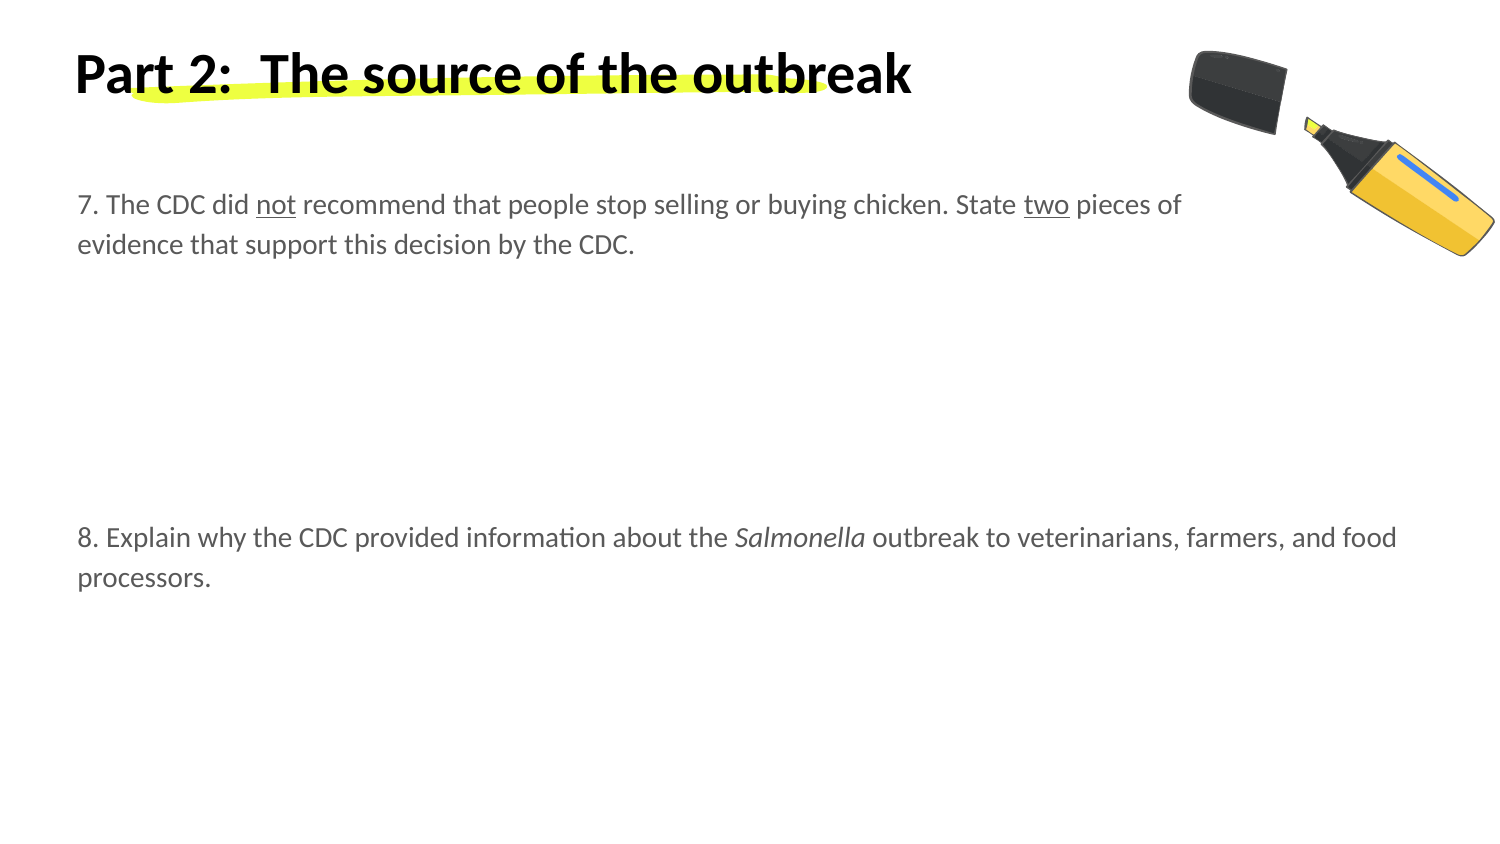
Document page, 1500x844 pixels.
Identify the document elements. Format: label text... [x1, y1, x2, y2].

text_box 8. Explain why the CDC provided information about the Salmonella outbreak to veterinarians, farmers, and food processors. [24, 497, 1460, 608]
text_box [1171, 98, 1500, 199]
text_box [114, 74, 830, 104]
title Part 2: The source of the outbreak [75, 24, 1500, 107]
list 7. The CDC did not recommend that people stop selling or buying chicken. State two pieces of evidence that support this decision by the CDC. [24, 165, 1204, 235]
